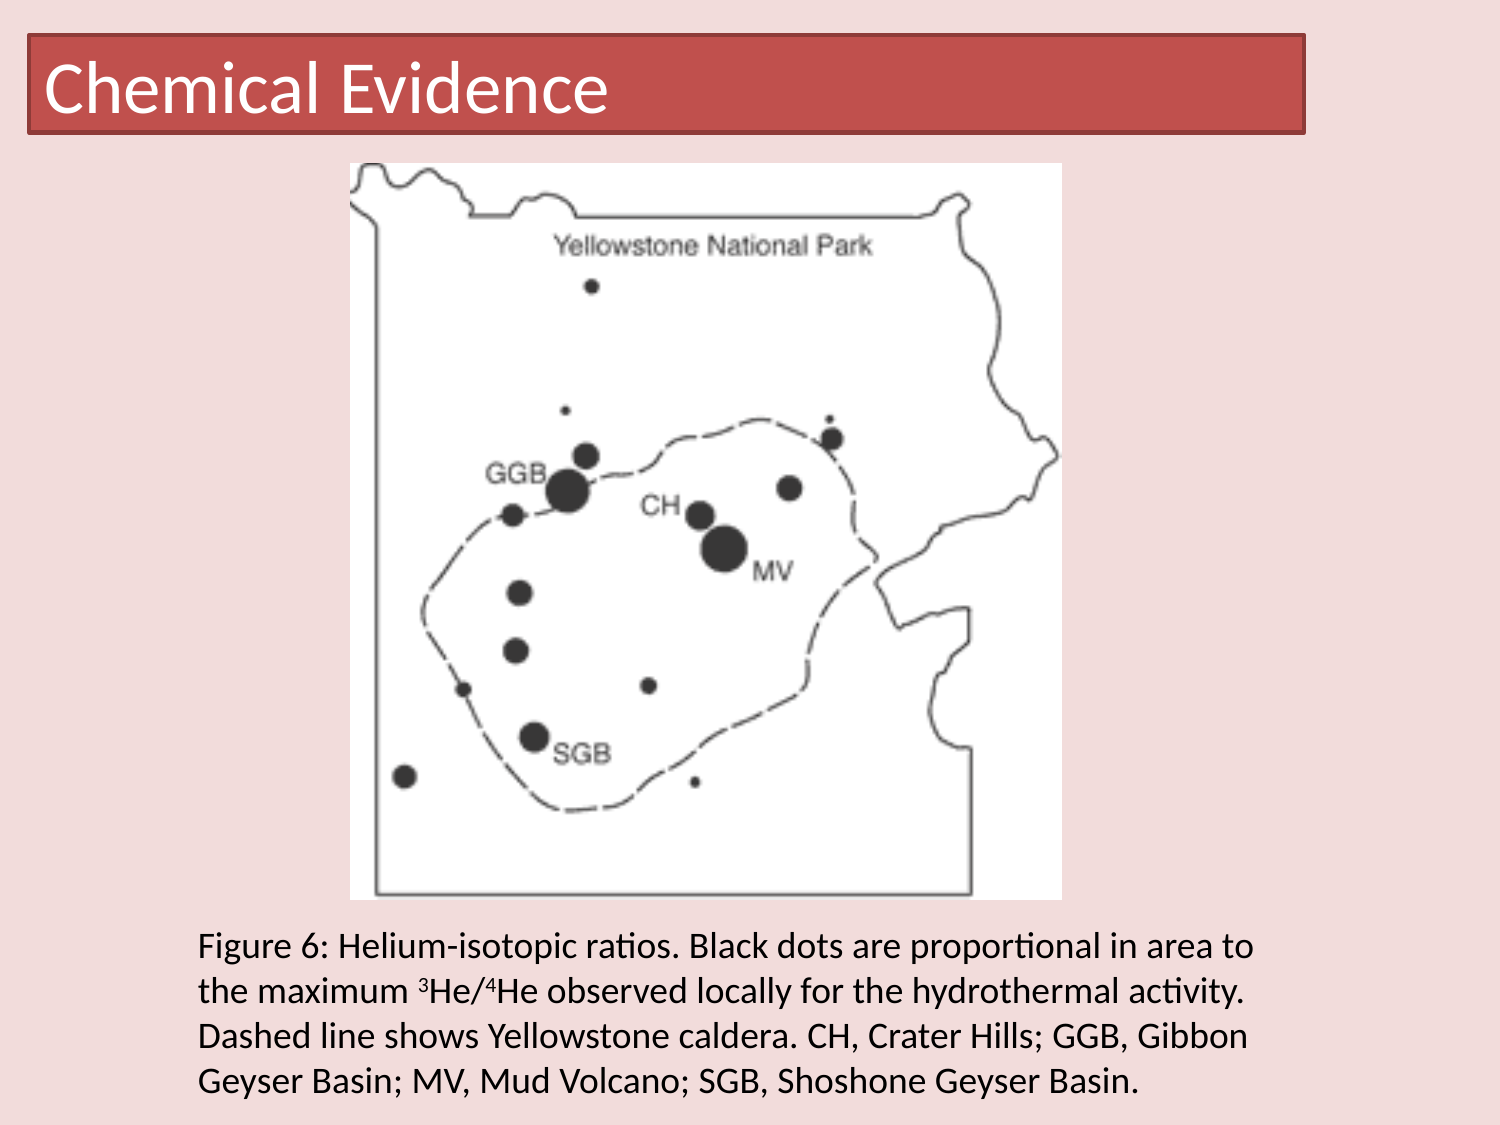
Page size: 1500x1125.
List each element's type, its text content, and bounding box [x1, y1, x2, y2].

text_box Figure 6: Helium-isotopic ratios. Black dots are proportional in area to the maximum 3He/4He observed locally for the hydrothermal activity. Dashed line shows Yellowstone caldera. CH, Crater Hills; GGB, Gibbon Geyser Basin; MV, Mud Volcano; SGB, Shoshone Geyser Basin. [183, 914, 1280, 1109]
text_box Chemical Evidence [27, 33, 1306, 135]
picture [350, 162, 1062, 901]
